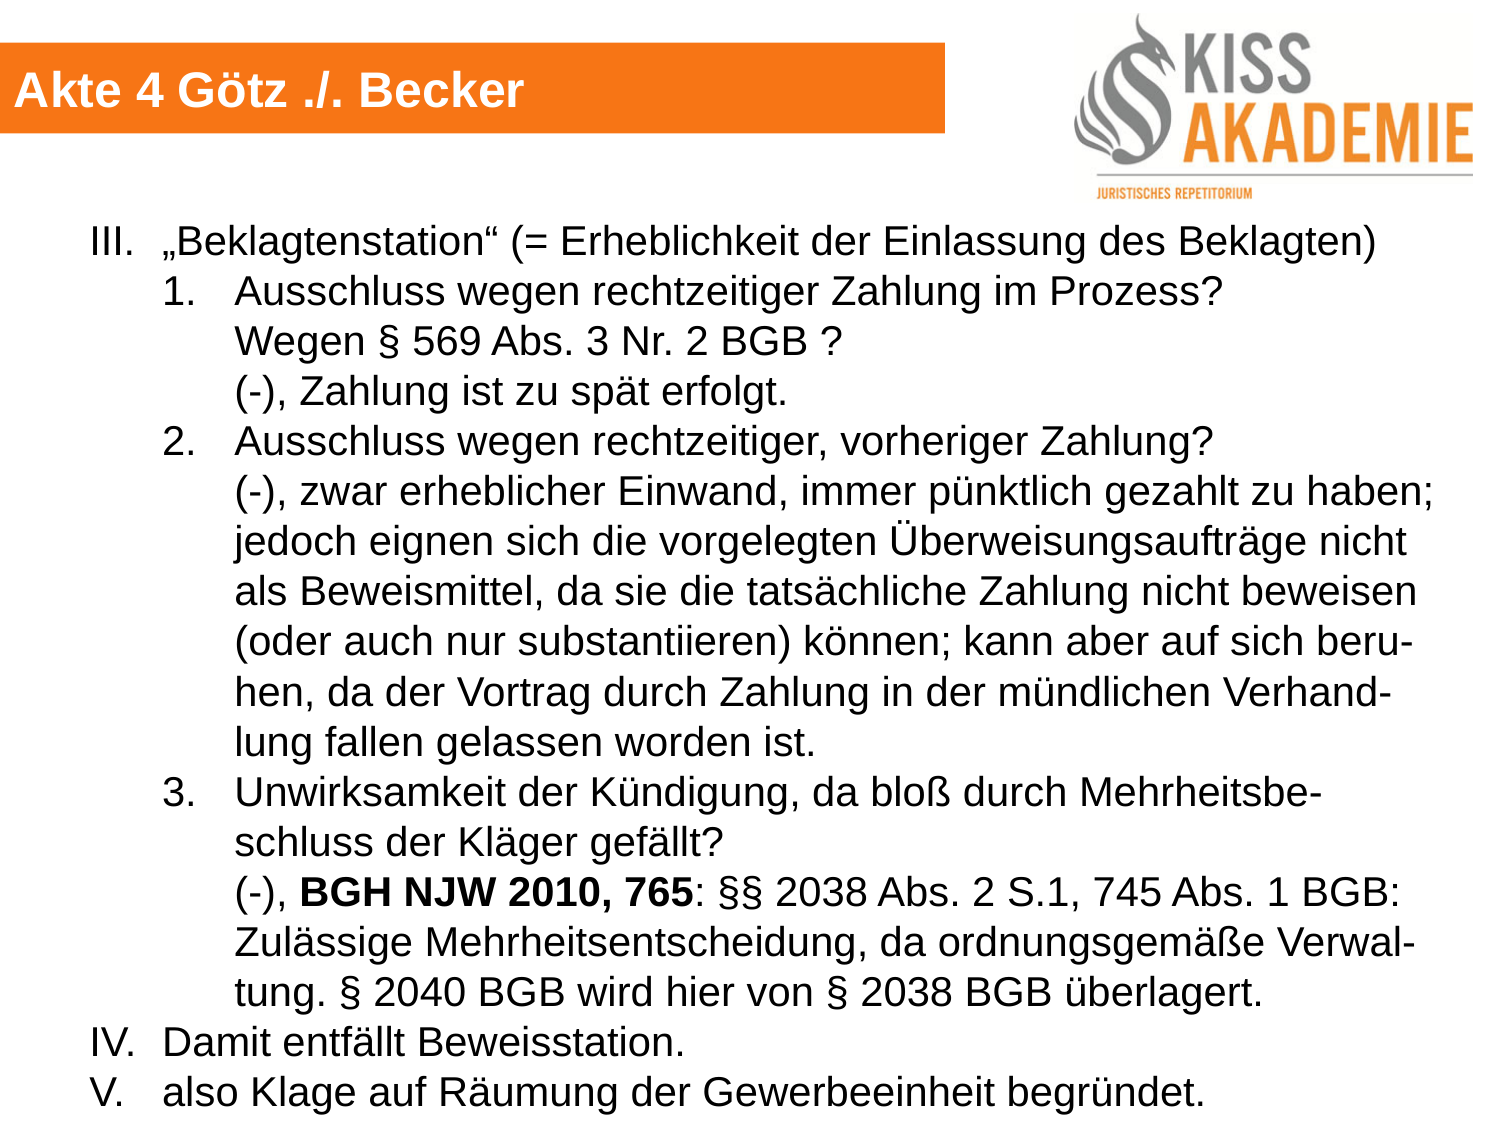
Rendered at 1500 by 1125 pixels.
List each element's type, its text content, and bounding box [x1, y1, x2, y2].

text_box III. „Beklagtenstation“ (= Erheblichkeit der Einlassung des Beklagten) 1. Ausschluss wegen rechtzeitiger Zahlung im Prozess? Wegen § 569 Abs. 3 Nr. 2 BGB ? (-), Zahlung ist zu spät erfolgt. 2. Ausschluss wegen rechtzeitiger, vorheriger Zahlung? (-), zwar erheblicher Einwand, immer pünktlich gezahlt zu haben; jedoch eignen sich die vorgelegten Überweisungsaufträge nicht als Beweismittel, da sie die tatsächliche Zahlung nicht beweisen (oder auch nur substantiieren) können; kann aber auf sich beru- hen, da der Vortrag durch Zahlung in der mündlichen Verhand- lung fallen gelassen worden ist. 3. Unwirksamkeit der Kündigung, da bloß durch Mehrheitsbe- schluss der Kläger gefällt? (-), BGH NJW 2010, 765: §§ 2038 Abs. 2 S.1, 745 Abs. 1 BGB: Zulässige Mehrheitsentscheidung, da ordnungsgemäße Verwal- tung. § 2040 BGB wird hier von § 2038 BGB überlagert. IV. Damit entfällt Beweisstation. V. also Klage auf Räumung der Gewerbeeinheit begründet. [29, 214, 1459, 1125]
picture [1074, 13, 1473, 203]
text_box Akte 4 Götz ./. Becker [0, 42, 945, 134]
